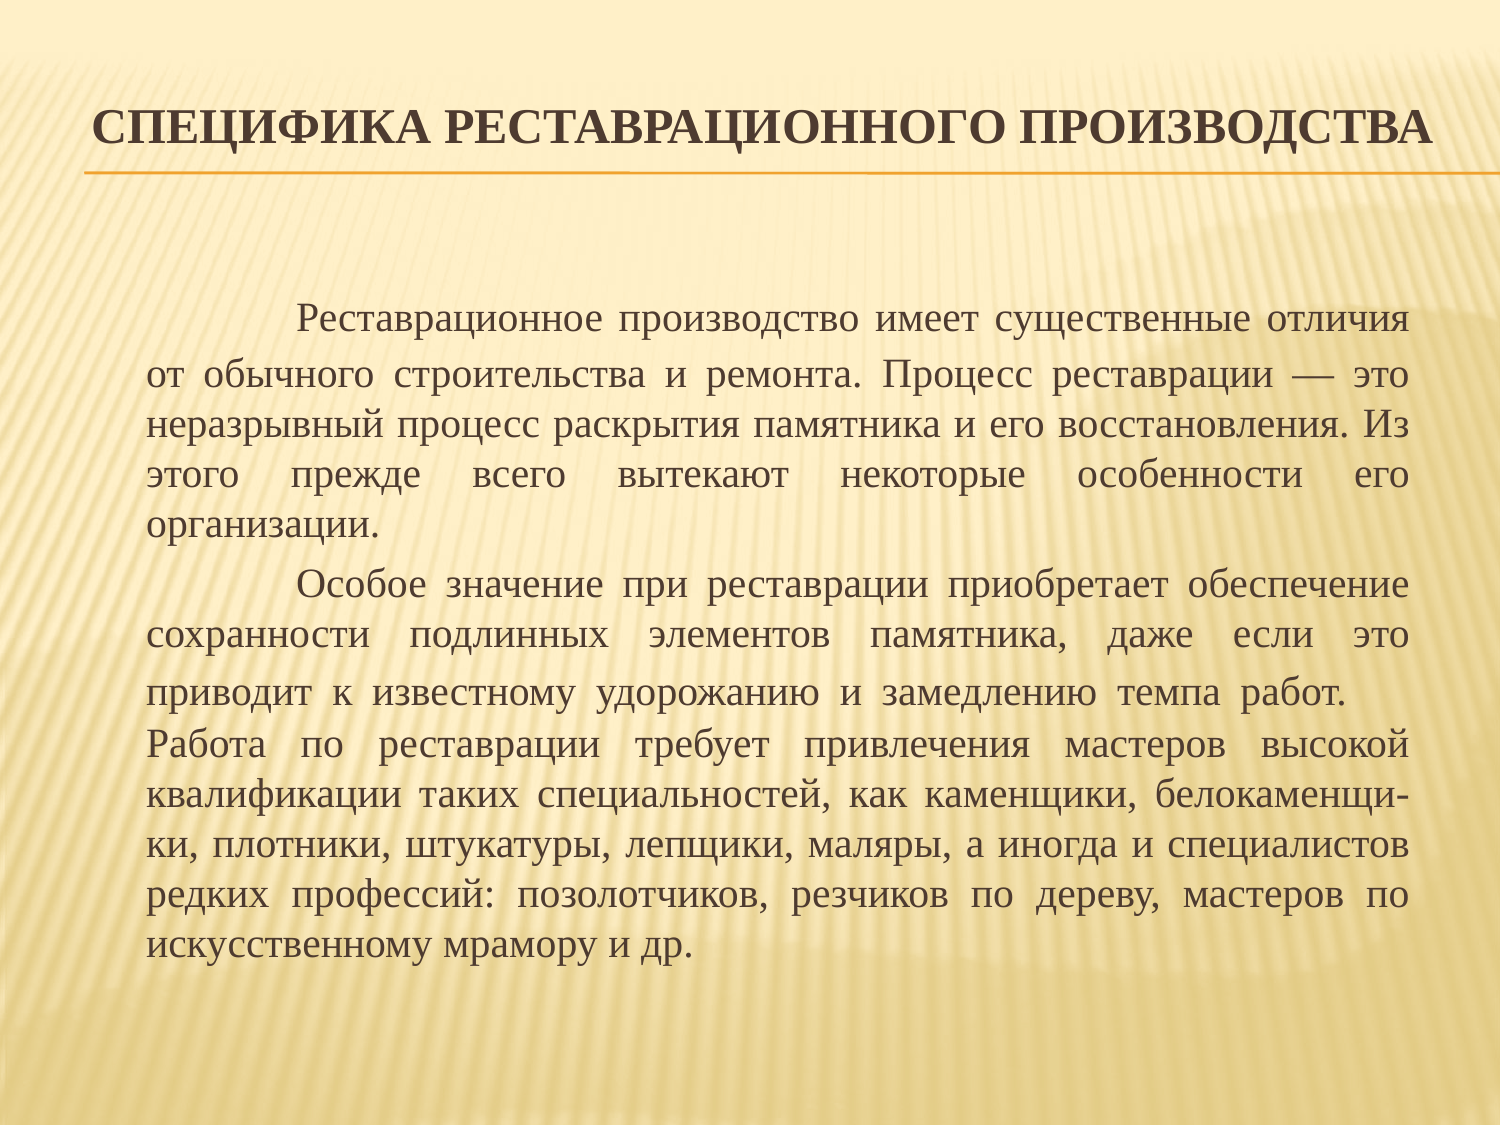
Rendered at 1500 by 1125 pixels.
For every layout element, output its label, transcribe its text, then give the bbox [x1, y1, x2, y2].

list Реставрационное производство имеет существенные отличия от обычного строительства и ремонта. Процесс реставрации — это неразрывный процесс раскрытия памятника и его восстановления. Из этого прежде всего вытекают некоторые особенности его организации. Особое значение при реставрации приобретает обеспечение сохранности подлинных элементов памятника, даже если это приводит к известному удорожанию и замедлению темпа работ. Работа по реставрации требует привлечения мастеров высокой квалификации таких специальностей, как каменщики, белокаменщи-ки, плотники, штукатуры, лепщики, маляры, а иногда и специалистов редких профессий: позолотчиков, резчиков по дереву, мастеров по искусственному мрамору и др. [75, 257, 1425, 986]
title Специфика реставрационного производства [50, 35, 1475, 213]
